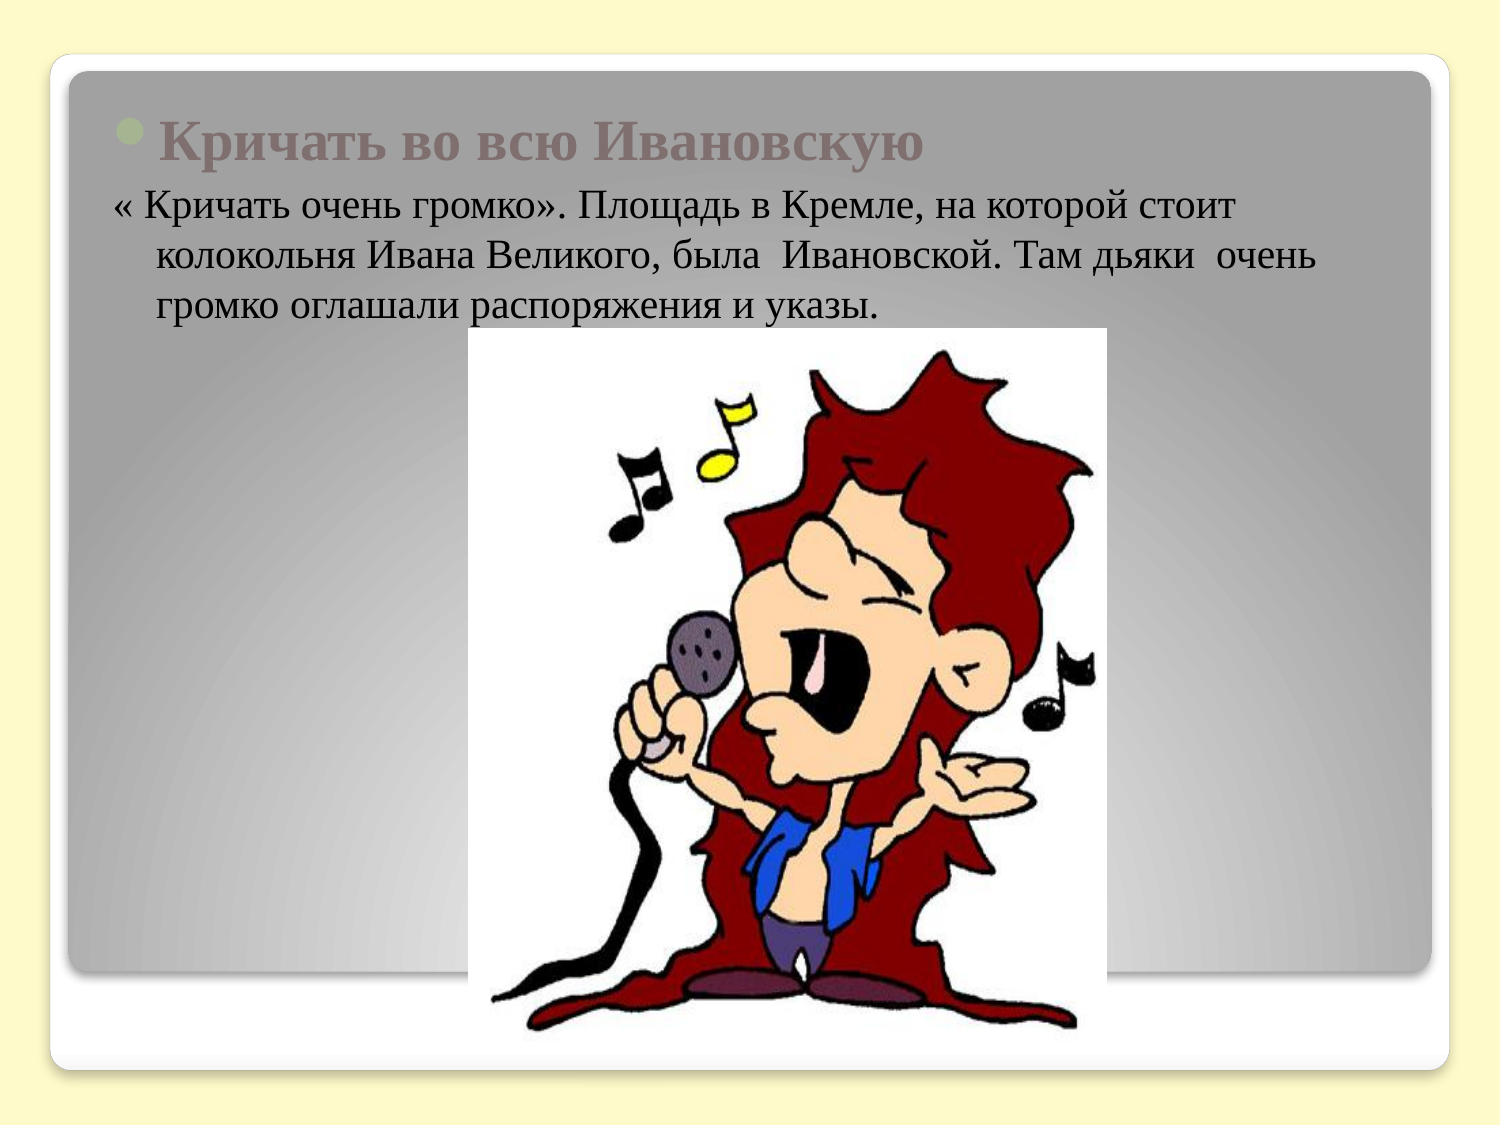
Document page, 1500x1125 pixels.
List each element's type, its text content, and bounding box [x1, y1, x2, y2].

list Кричать во всю Ивановскую « Кричать очень громко». Площадь в Кремле, на которой стоит колокольня Ивана Великого, была Ивановской. Там дьяки очень громко оглашали распоряжения и указы. [82, 86, 1425, 774]
picture [468, 327, 1107, 1044]
